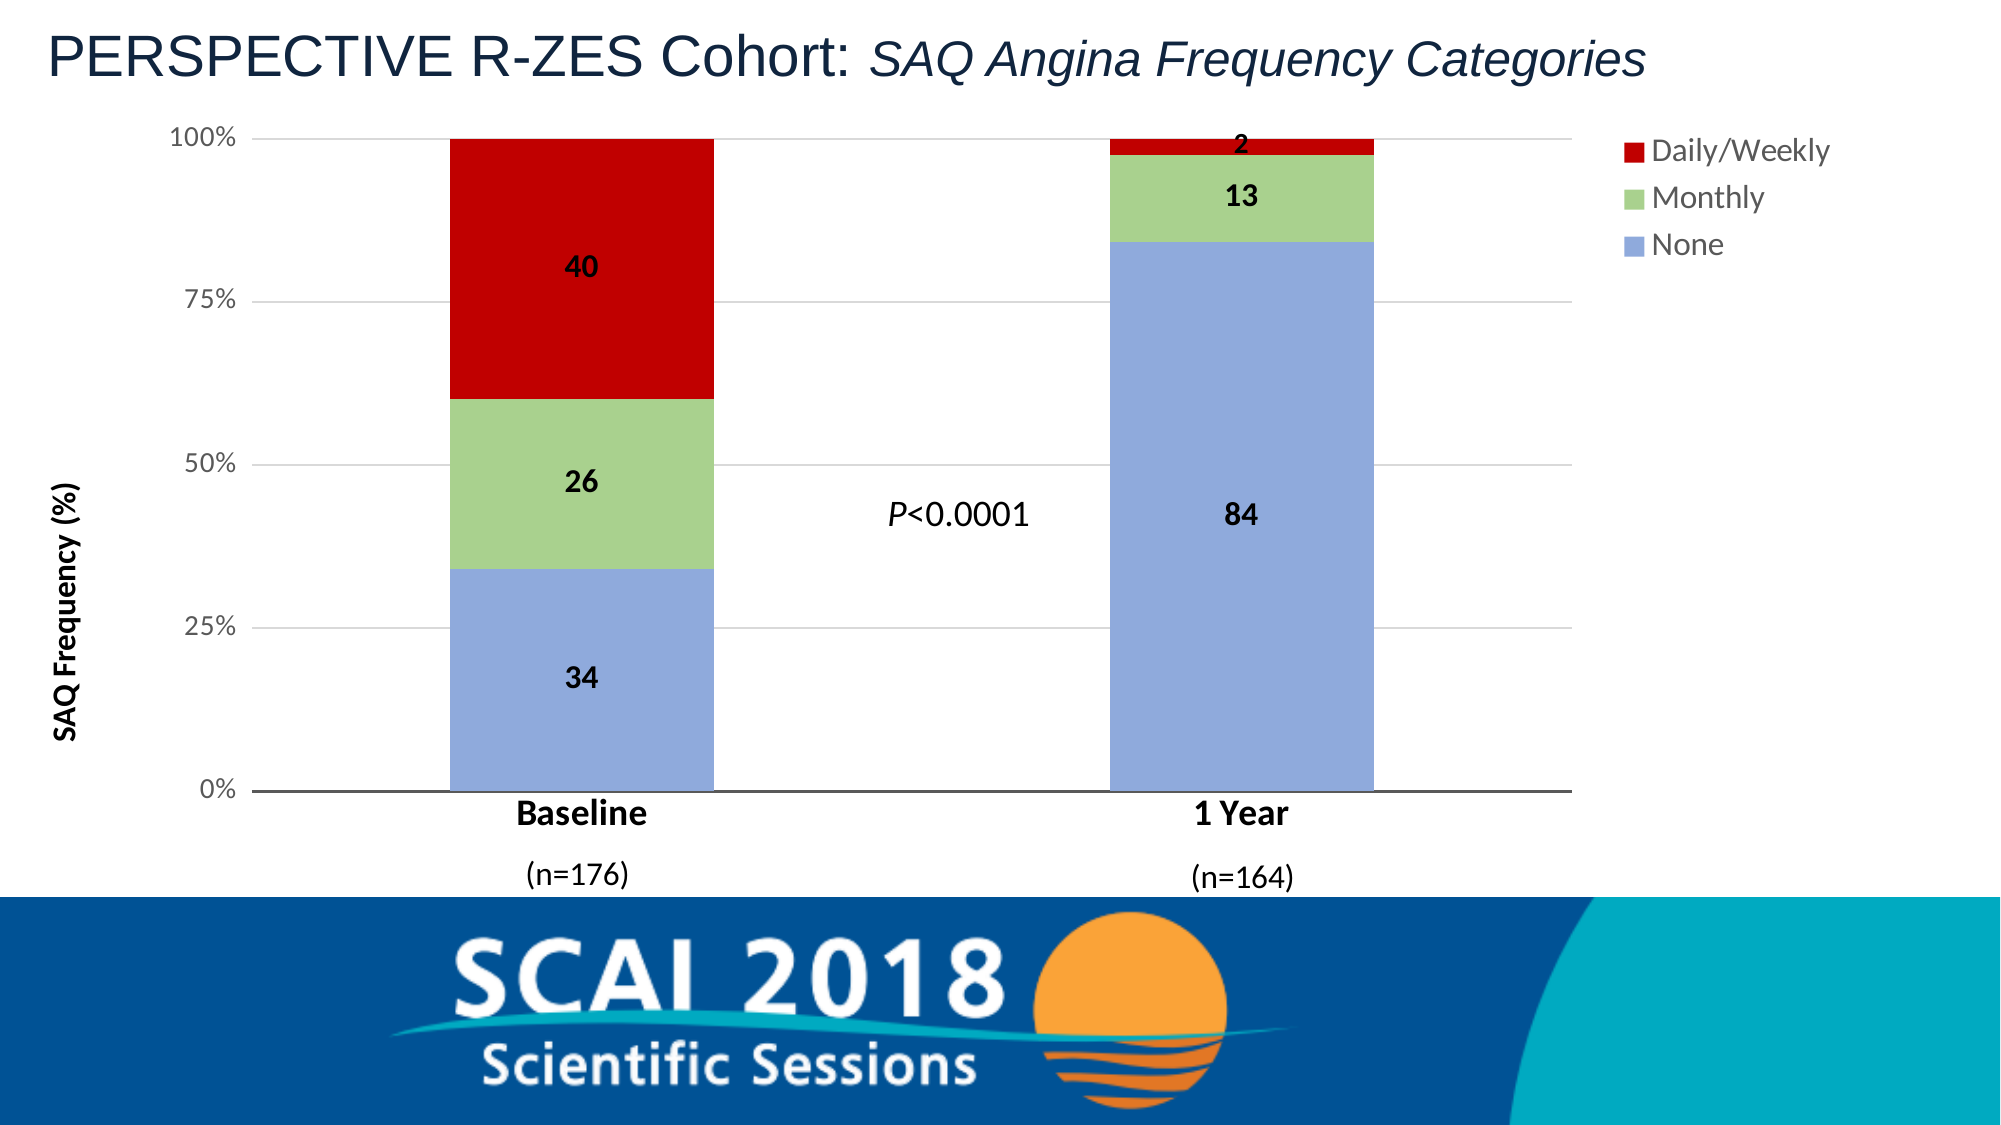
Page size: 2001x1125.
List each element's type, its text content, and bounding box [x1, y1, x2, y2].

text_box SAQ Frequency (%) [34, 388, 90, 837]
chart [115, 95, 1896, 911]
text_box PERSPECTIVE R-ZES Cohort: SAQ Angina Frequency Categories [32, 68, 1772, 219]
